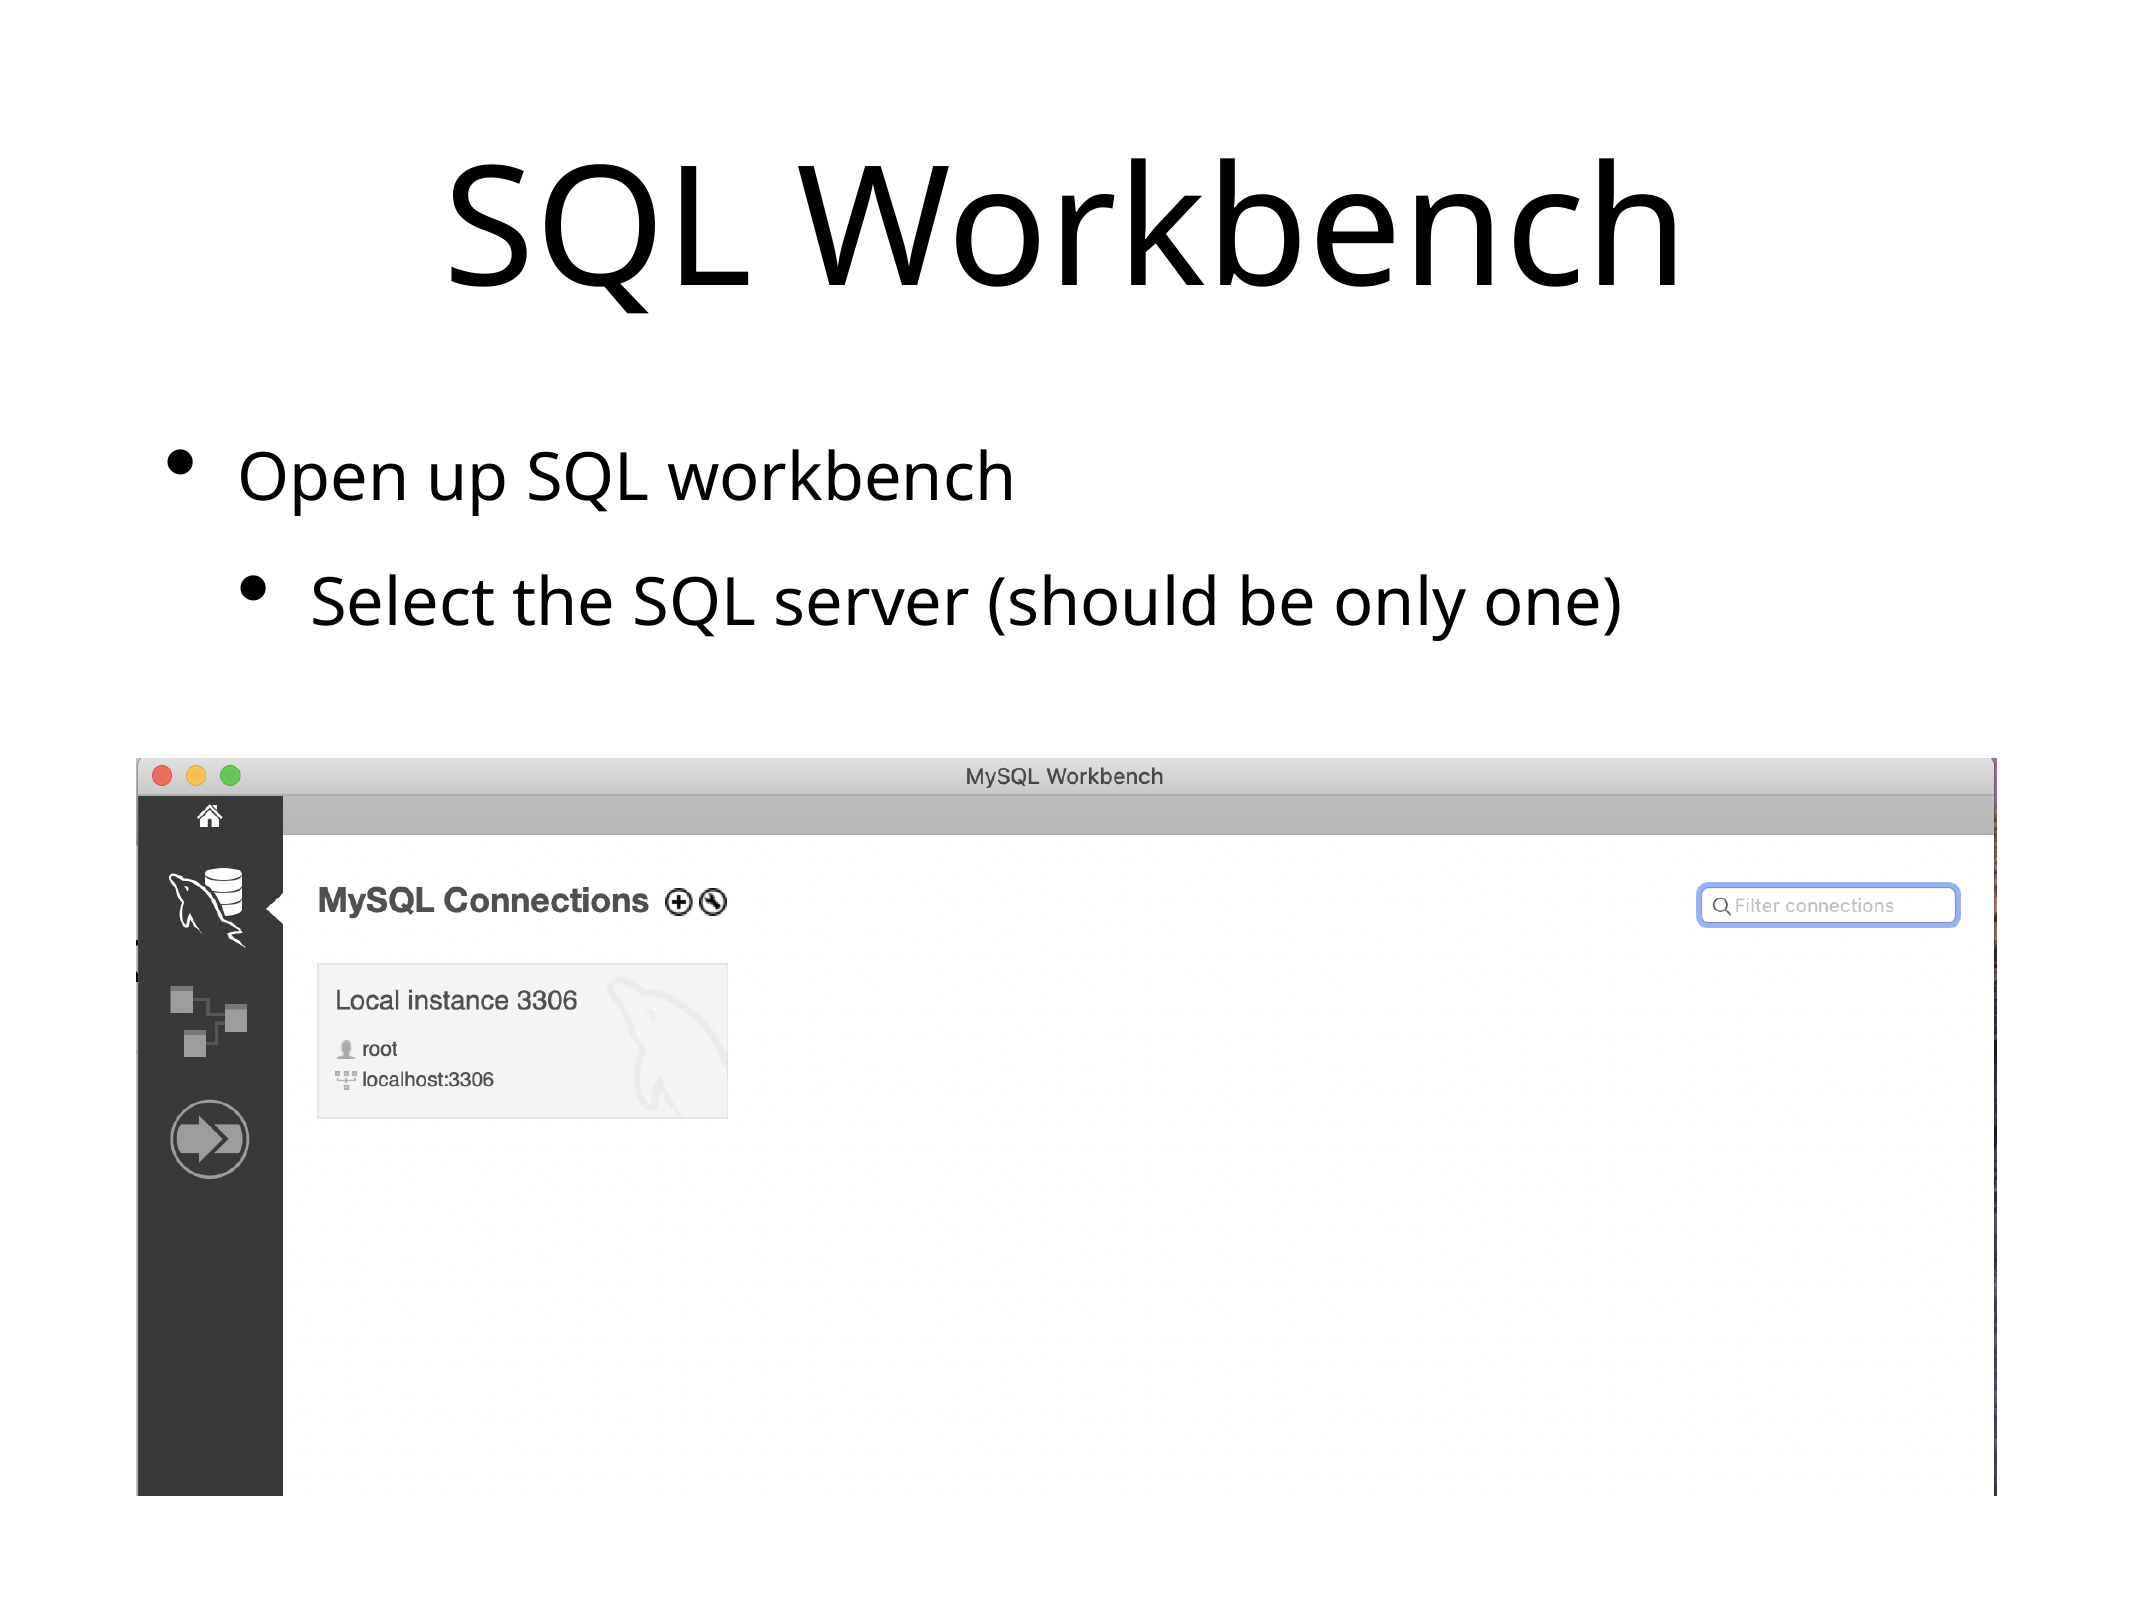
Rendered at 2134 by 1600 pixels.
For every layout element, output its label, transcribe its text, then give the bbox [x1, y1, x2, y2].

list Open up SQL workbench Select the SQL server (should be only one) [155, 424, 1978, 758]
picture [136, 758, 1997, 1496]
title SQL Workbench [155, 41, 1978, 397]
